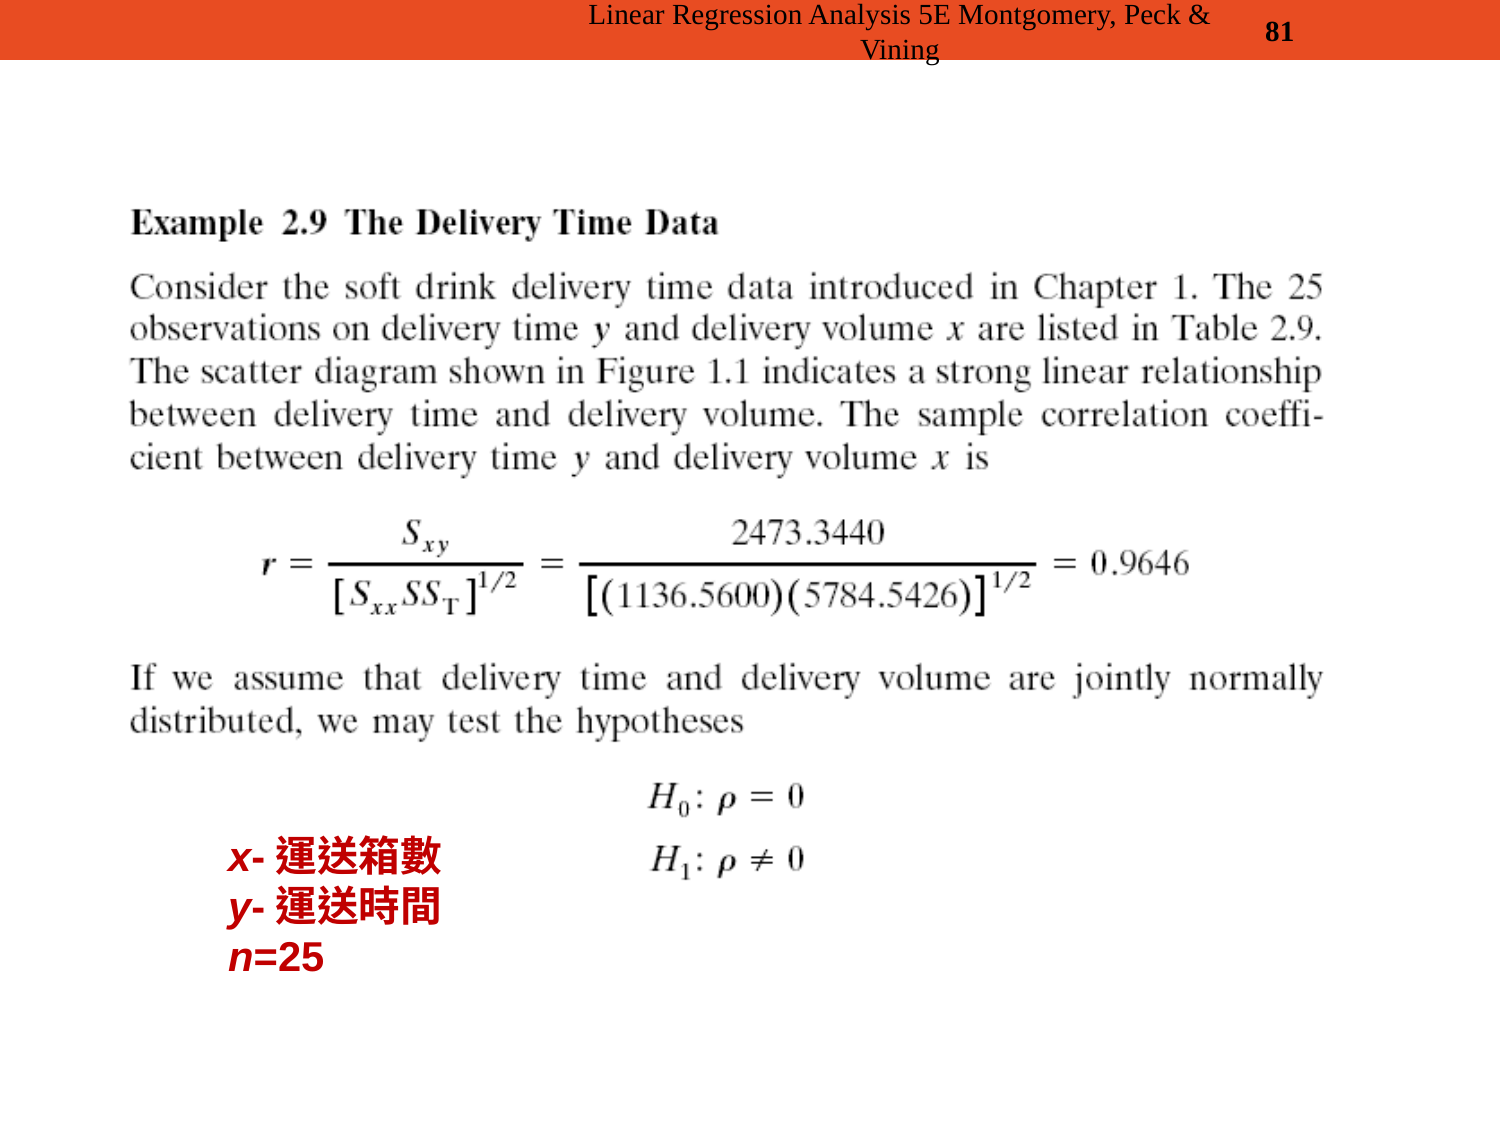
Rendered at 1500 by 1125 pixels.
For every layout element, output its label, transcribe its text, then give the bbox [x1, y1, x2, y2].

picture [99, 181, 1388, 926]
text_box x-運送箱數 y-運送時間 n=25 [213, 935, 458, 988]
footer Linear Regression Analysis 5E Montgomery, Peck & Vining [562, 3, 1238, 57]
slide_number 81 [1250, 3, 1425, 57]
